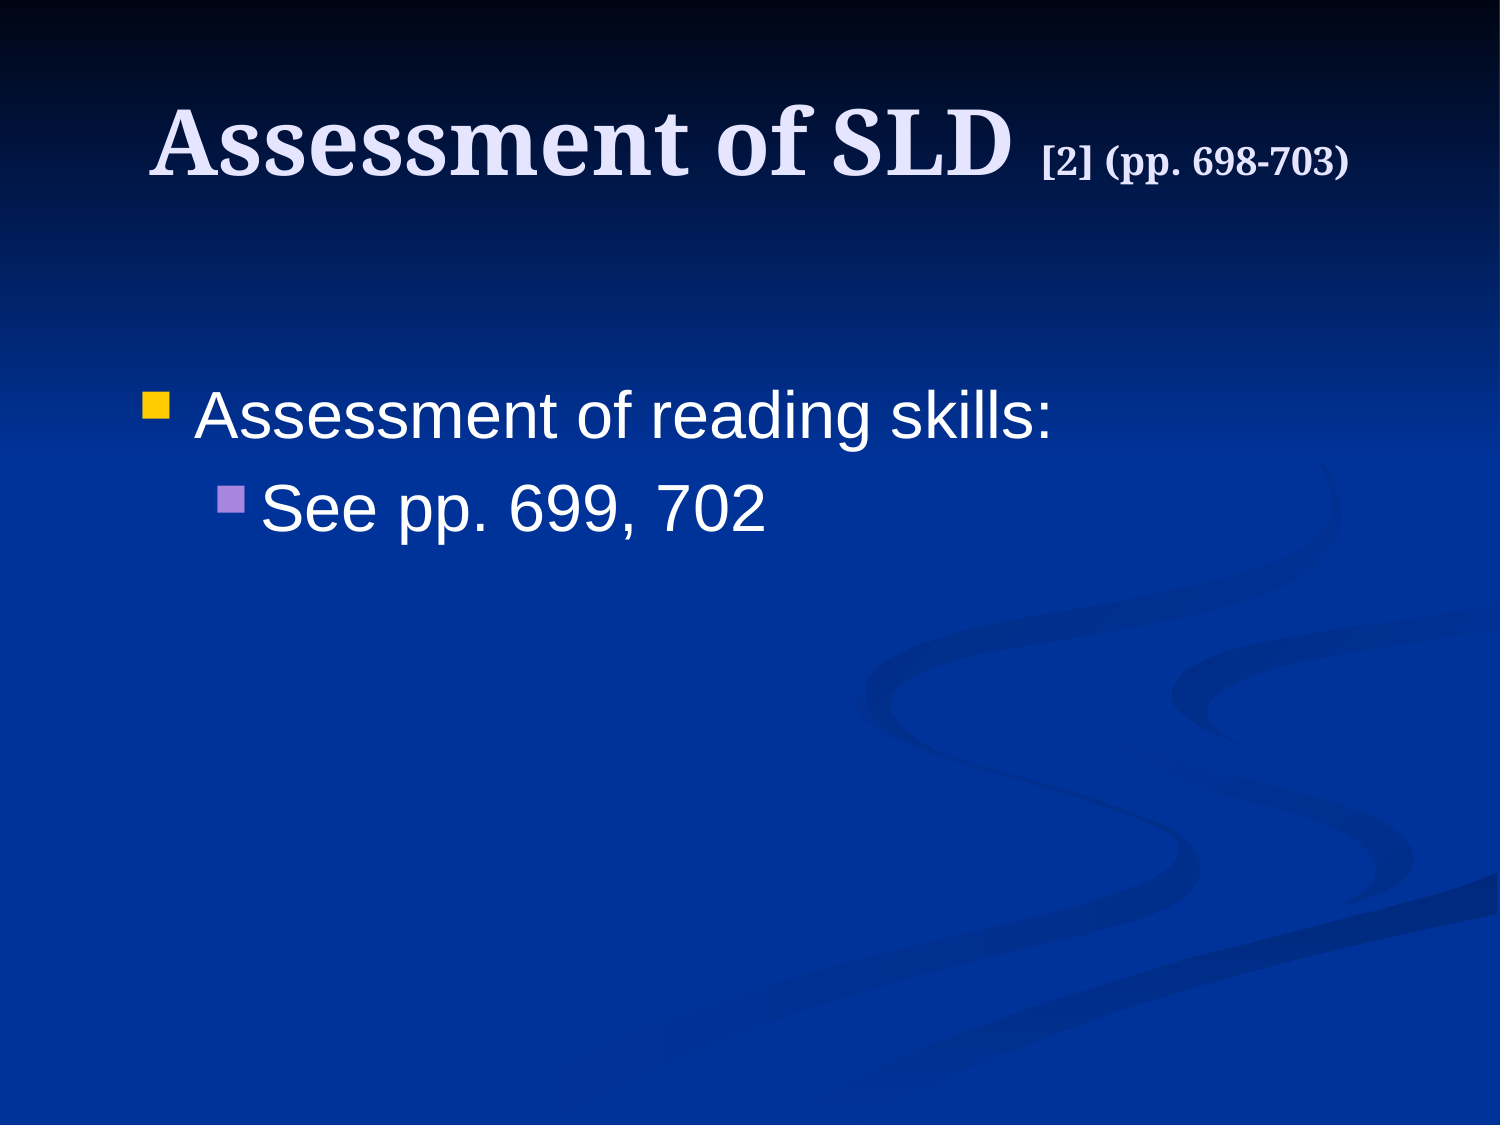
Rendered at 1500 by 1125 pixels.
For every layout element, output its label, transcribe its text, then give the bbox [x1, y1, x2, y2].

title Assessment of SLD [2] (pp. 698-703) [75, 45, 1425, 233]
list Assessment of reading skills: See pp. 699, 702 [123, 364, 1383, 900]
